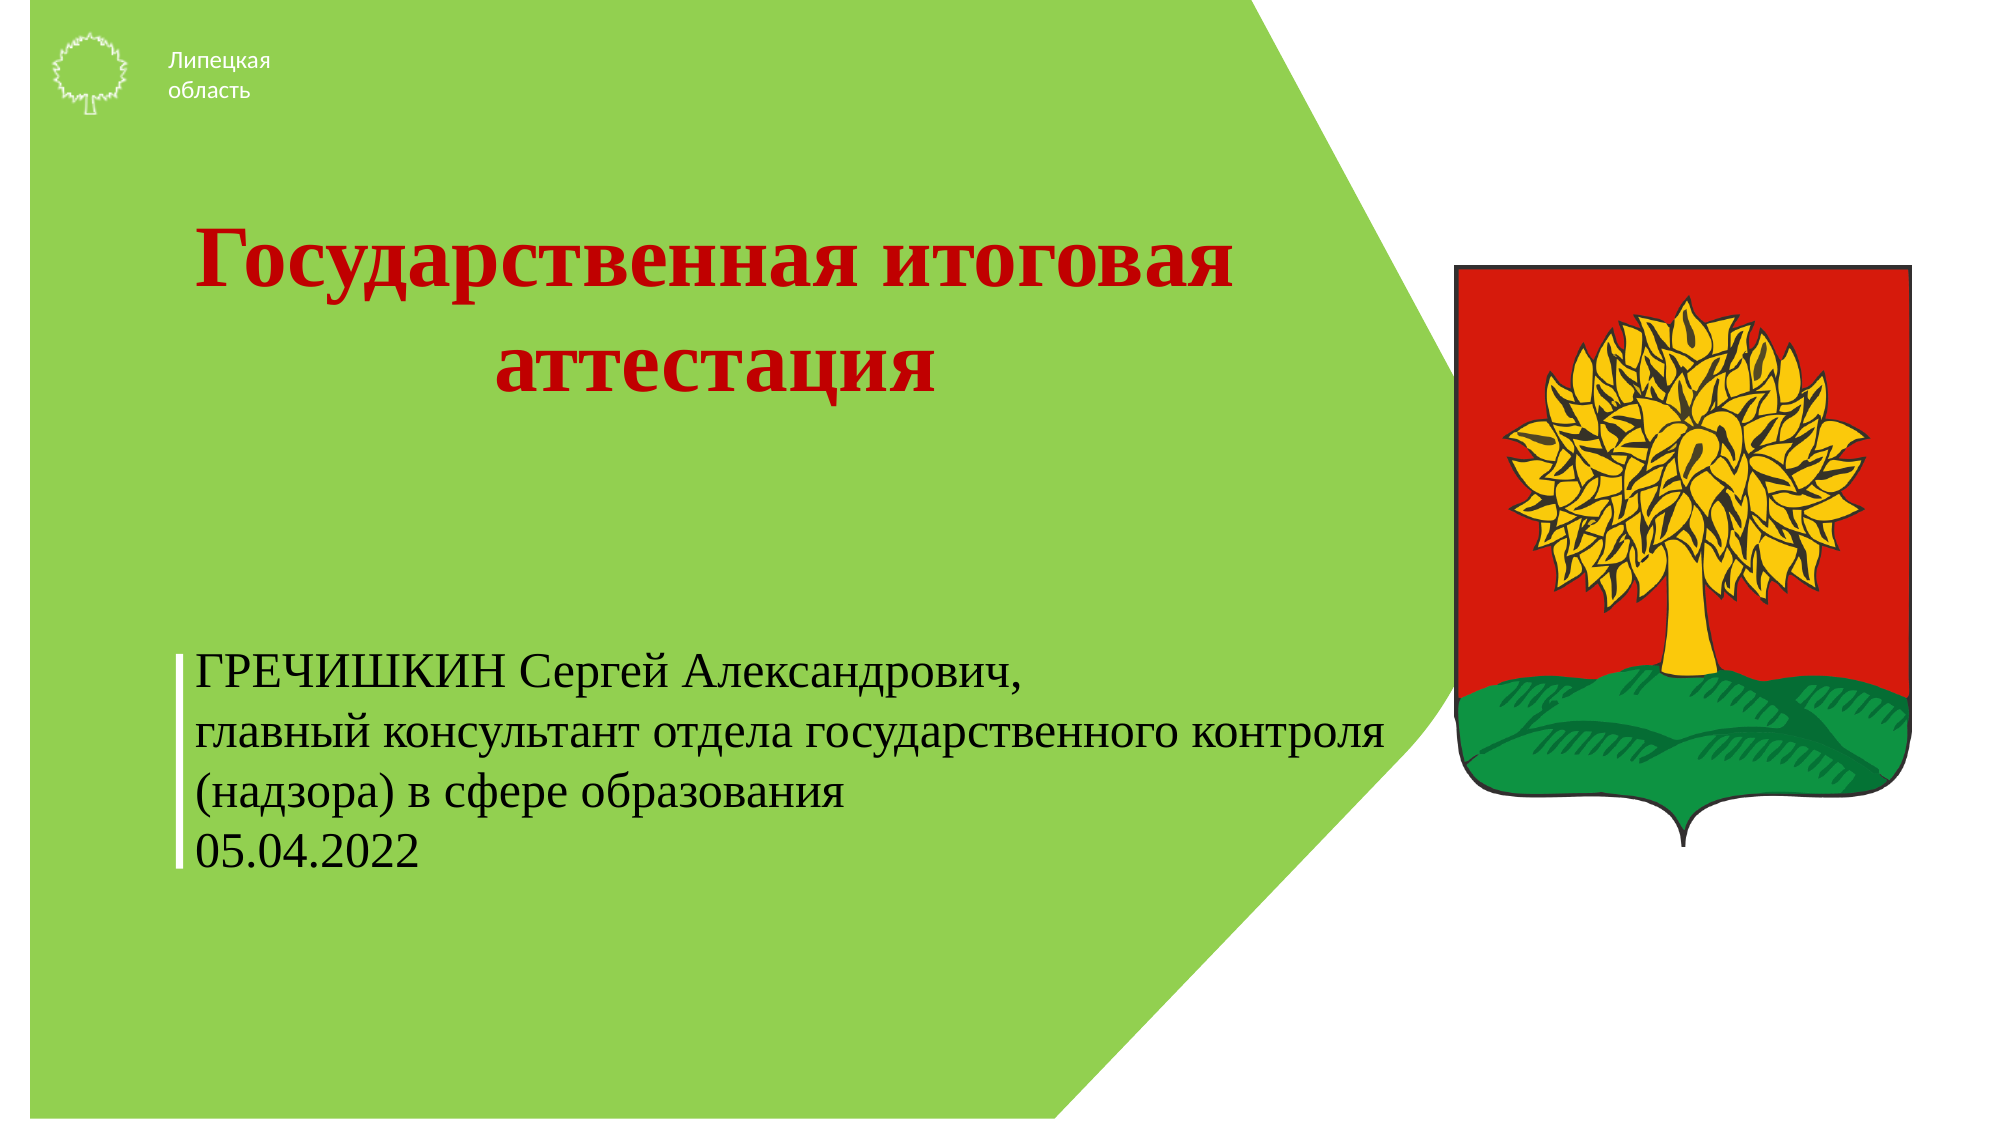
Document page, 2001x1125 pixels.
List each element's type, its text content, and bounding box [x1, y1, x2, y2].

text_box ГРЕЧИШКИН Сергей Александрович, главный консультант отдела государственного контроля (надзора) в сфере образования 05.04.2022 [180, 630, 999, 886]
picture [49, 29, 130, 119]
text_box Государственная итоговая аттестация [49, 191, 999, 416]
text_box [175, 653, 180, 869]
text_box Липецкая область [153, 36, 291, 111]
text_box [29, 0, 999, 1120]
picture [999, 0, 2000, 1125]
